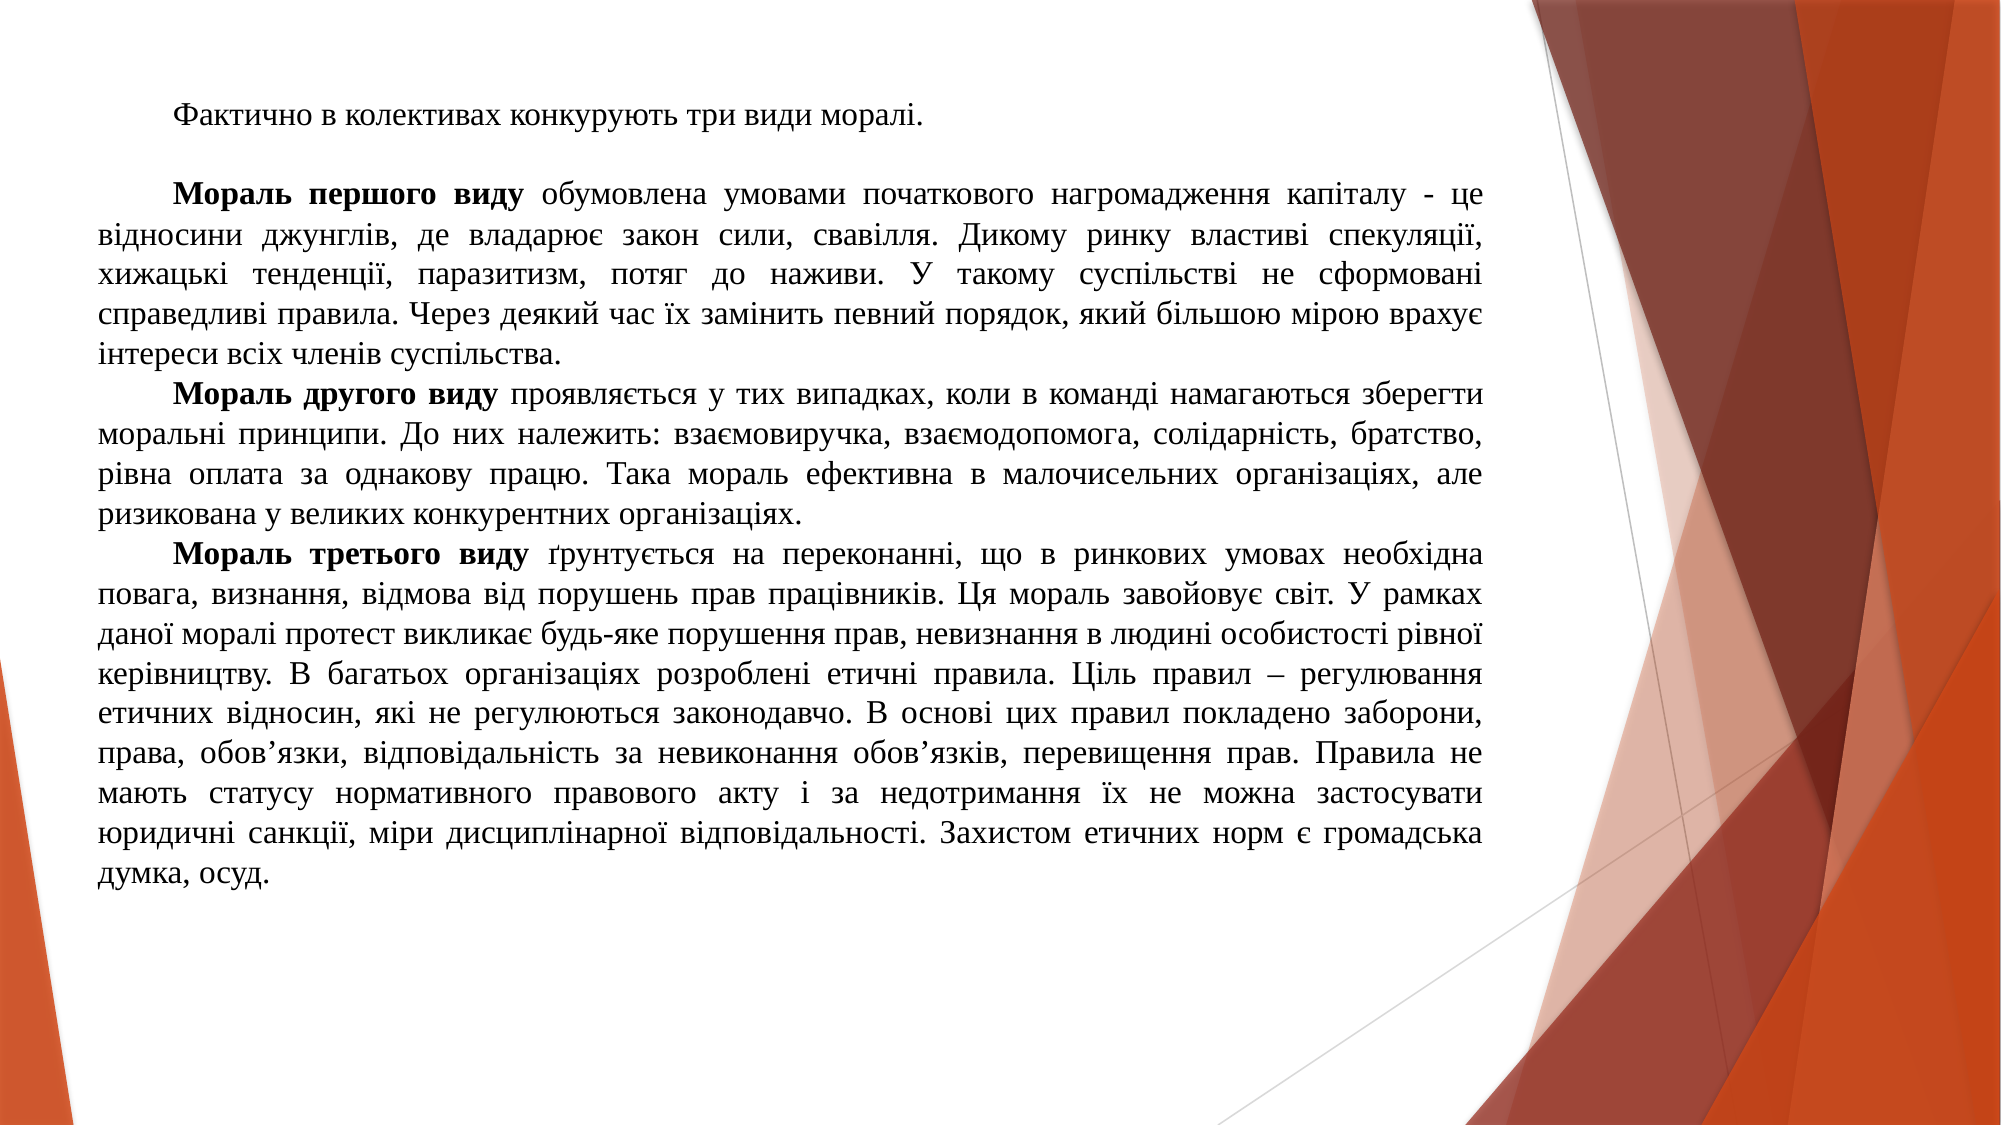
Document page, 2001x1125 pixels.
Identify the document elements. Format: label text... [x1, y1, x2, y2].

text_box Фактично в колективах конкурують три види моралі. Мораль першого виду обумовлена умовами початкового нагромадження капіталу - це відносини джунглів, де владарює закон сили, свавілля. Дикому ринку властиві спекуляції, хижацькі тенденції, паразитизм, потяг до наживи. У такому суспільстві не сформовані справедливі правила. Через деякий час їх замінить певний порядок, який більшою мірою врахує інтереси всіх членів суспільства. Мораль другого виду проявляється у тих випадках, коли в команді намагаються зберегти моральні принципи. До них належить: взаємовиручка, взаємодопомога, солідарність, братство, рівна оплата за однакову працю. Така мораль ефективна в малочисельних організаціях, але ризикована у великих конкурентних організаціях. Мораль третього виду ґрунтується на переконанні, що в ринкових умовах необхідна повага, визнання, відмова від порушень прав працівників. Ця мораль завойовує світ. У рамках даної моралі протест викликає будь-яке порушення прав, невизнання в людині особистості рівної керівництву. В багатьох організаціях розроблені етичні правила. Ціль правил – регулювання етичних відносин, які не регулюються законодавчо. В основі цих правил покладено заборони, права, обов’язки, відповідальність за невиконання обов’язків, перевищення прав. Правила не мають статусу нормативного правового акту і за недотримання їх не можна застосувати юридичні санкції, міри дисциплінарної відповідальності. Захистом етичних норм є громадська думка, осуд. [83, 84, 1500, 898]
